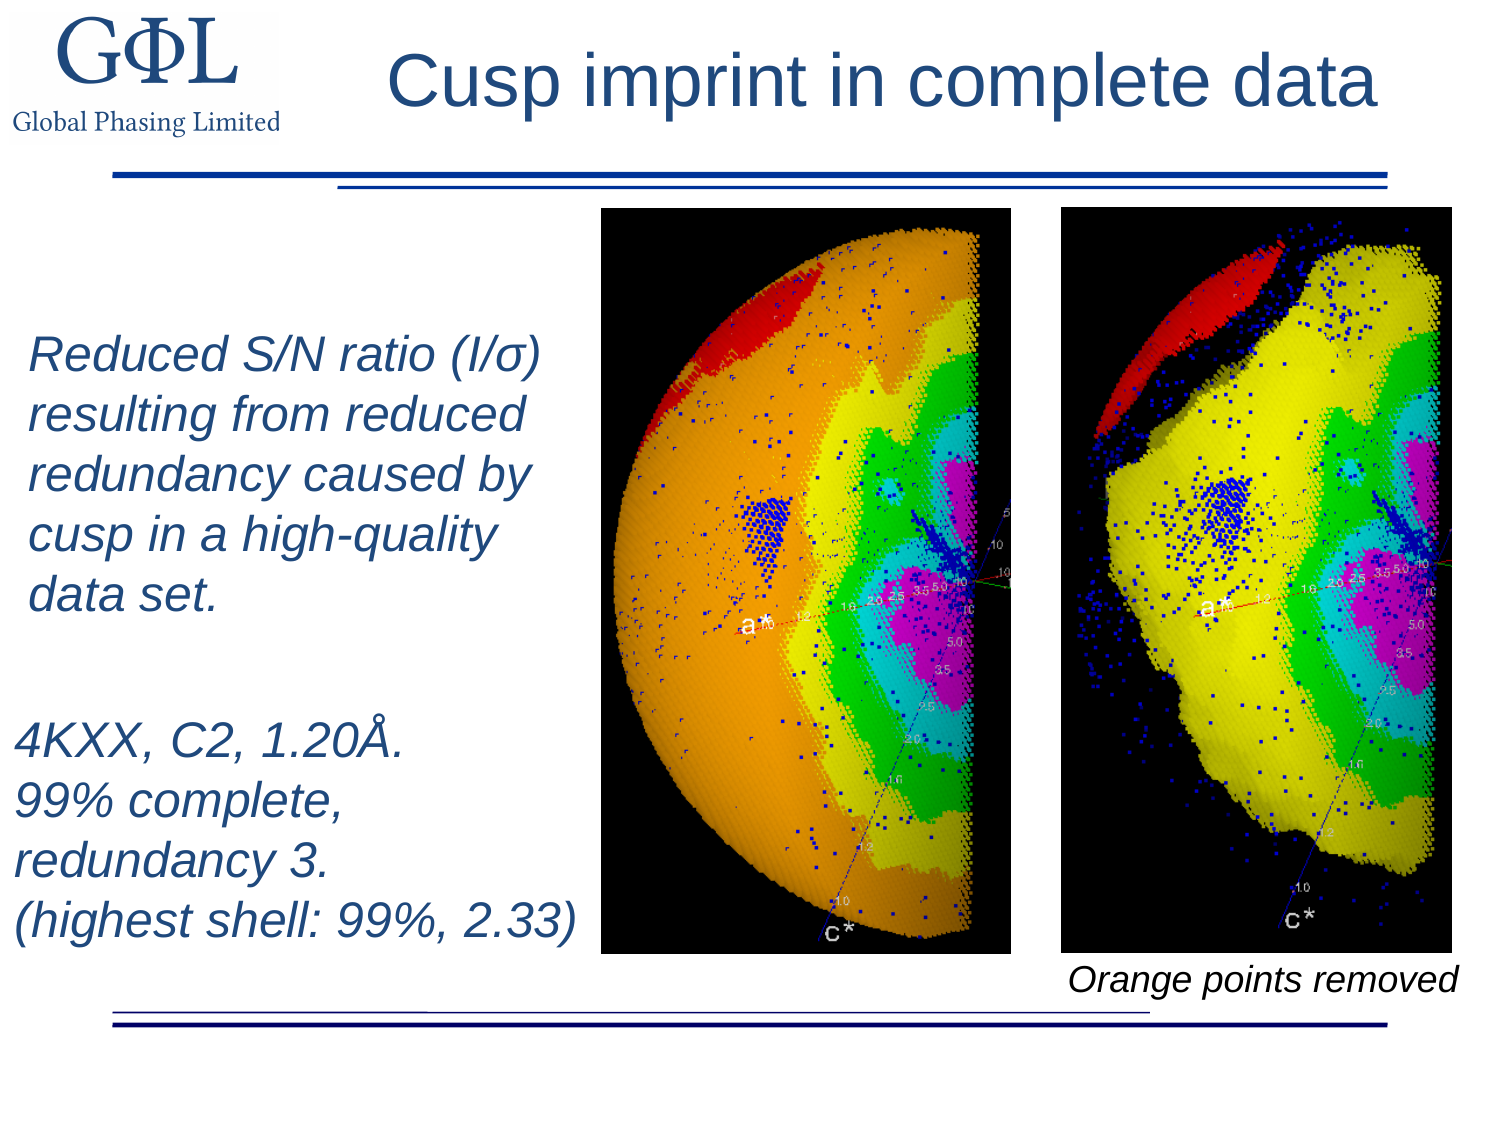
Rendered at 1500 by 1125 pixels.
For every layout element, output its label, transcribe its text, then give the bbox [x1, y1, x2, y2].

picture [9, 12, 75, 145]
text_box 4KXX, C2, 1.20Å. 99% complete, redundancy 3. (highest shell: 99%, 2.33) [0, 699, 596, 955]
picture [601, 207, 1012, 954]
text_box Reduced S/N ratio (I/σ) resulting from reduced redundancy caused by cusp in a high-quality data set. [14, 314, 577, 630]
text_box Orange points removed [1052, 948, 1474, 1008]
picture [1060, 207, 1453, 953]
text_box Cusp imprint in complete data [316, 0, 1450, 154]
text_box [75, 0, 316, 149]
